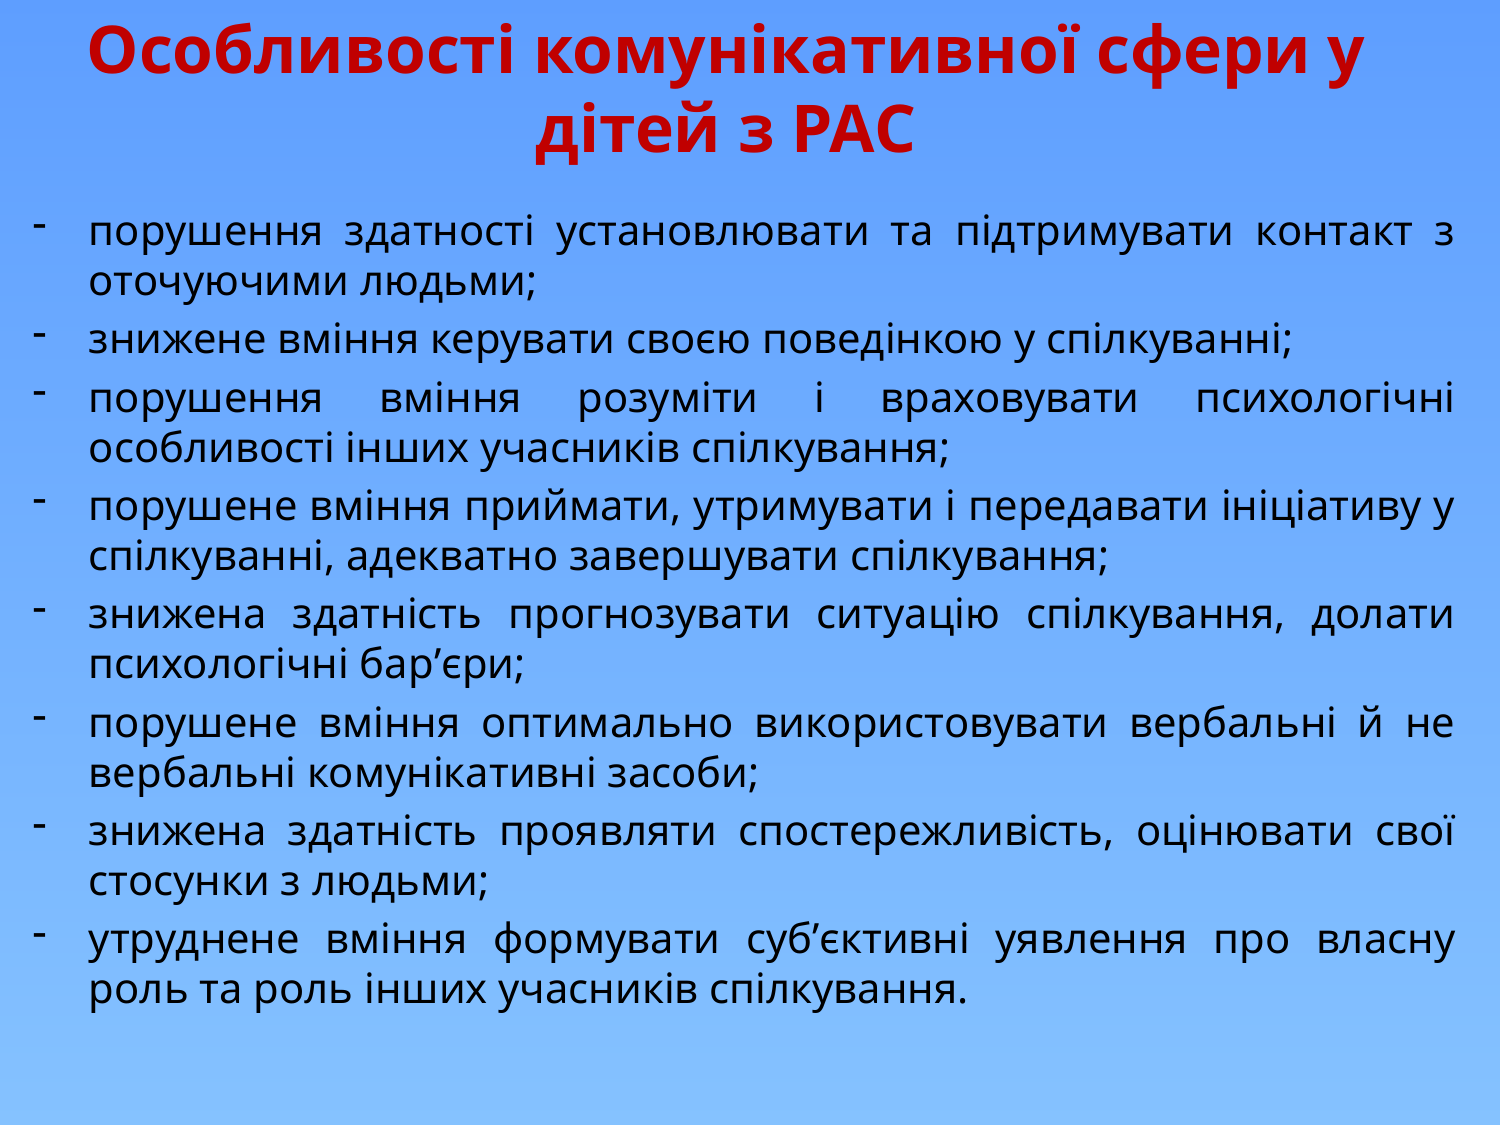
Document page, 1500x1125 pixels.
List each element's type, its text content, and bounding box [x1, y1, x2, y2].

list порушення здатності установлювати та підтримувати контакт з оточуючими людьми; знижене вміння керувати своєю поведінкою у спілкуванні; порушення вміння розуміти і враховувати психологічні особливості інших учасників спілкування; порушене вміння приймати, утримувати і передавати ініціативу у спілкуванні, адекватно завершувати спілкування; знижена здатність прогнозувати ситуацію спілкування, долати психологічні бар’єри; порушене вміння оптимально використовувати вербальні й не вербальні комунікативні засоби; знижена здатність проявляти спостережливість, оцінювати свої стосунки з людьми; утруднене вміння формувати суб’єктивні уявлення про власну роль та роль інших учасників спілкування. [17, 196, 1471, 1094]
title Особливості комунікативної сфери у дітей з РАС [64, 0, 1388, 173]
